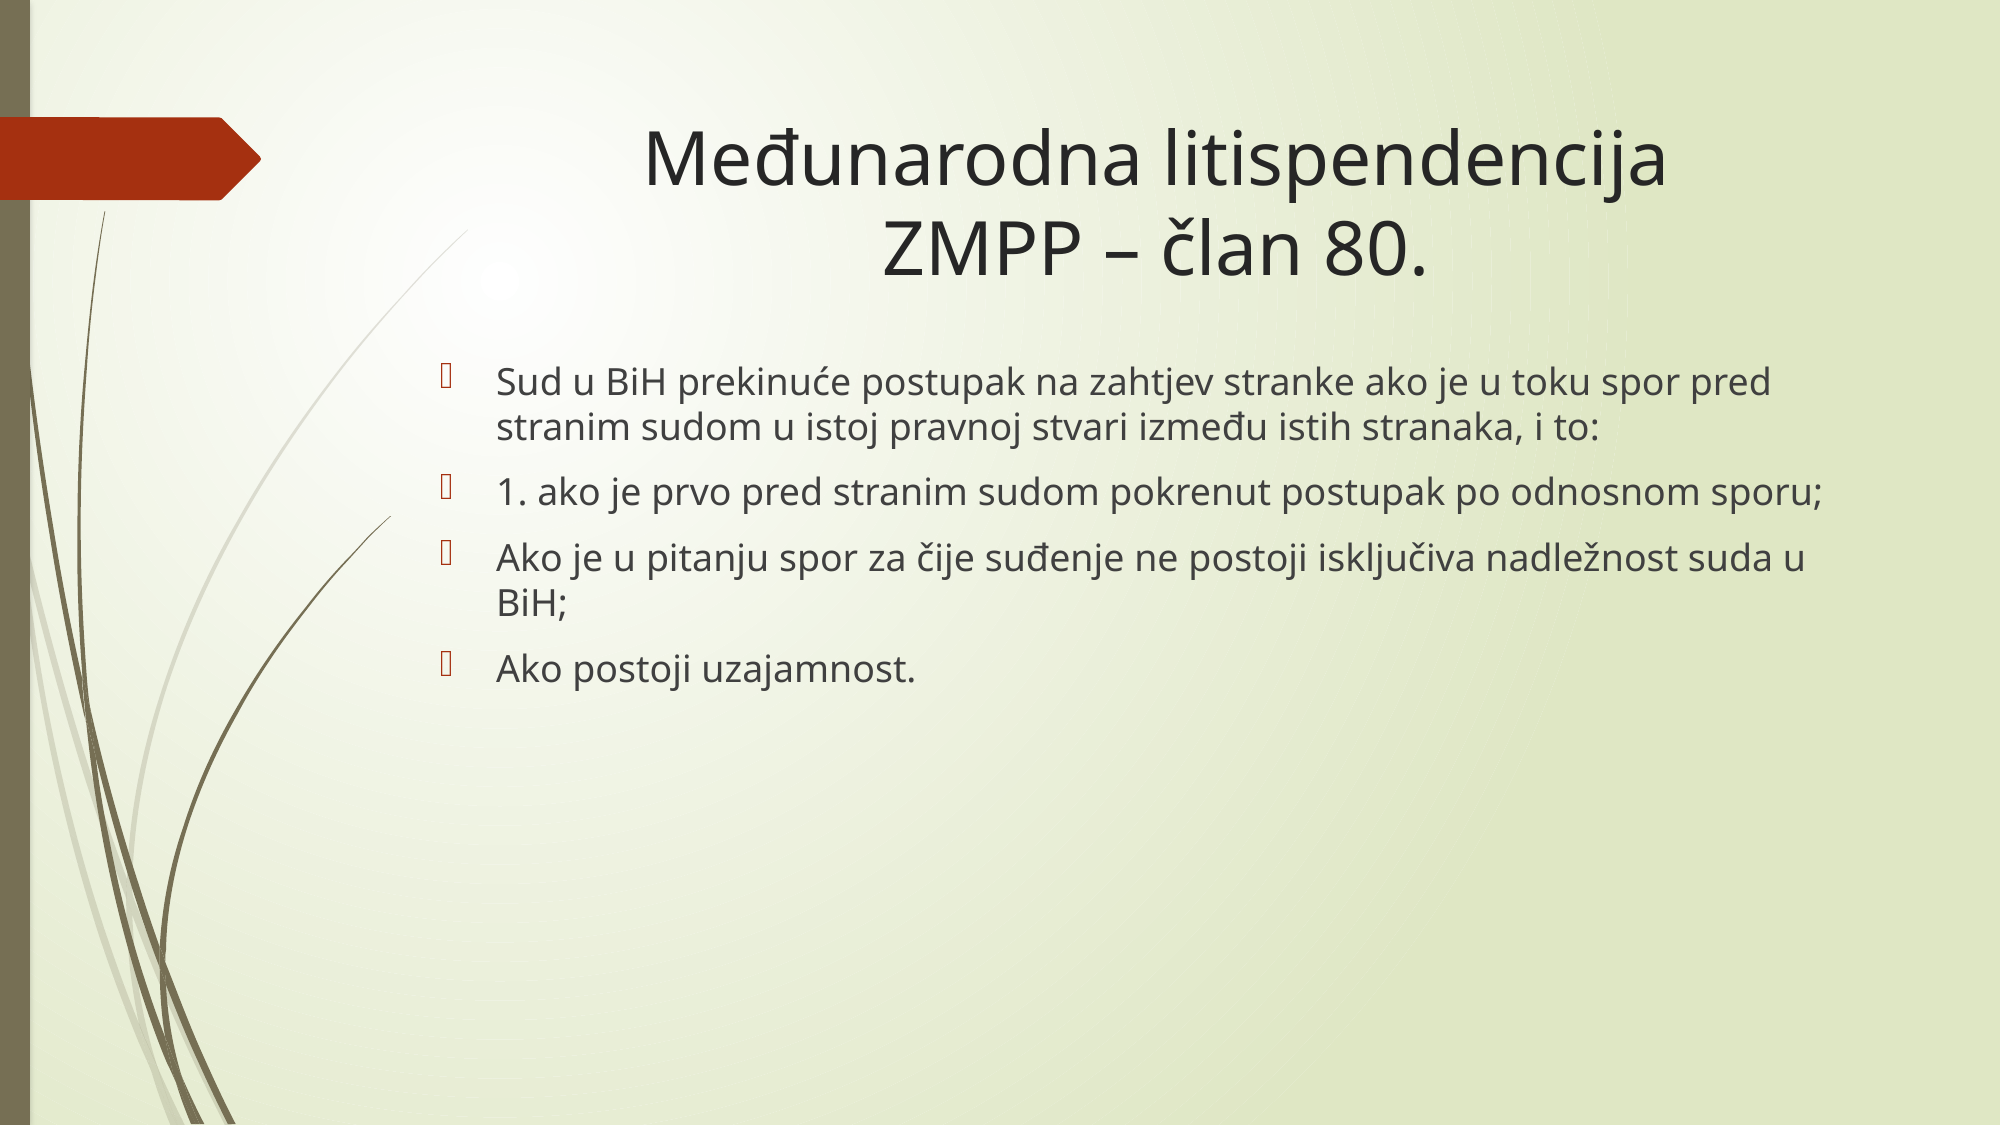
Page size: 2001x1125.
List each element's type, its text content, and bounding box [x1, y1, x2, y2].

title Međunarodna litispendencija ZMPP – član 80. [425, 102, 1888, 313]
list Sud u BiH prekinuće postupak na zahtjev stranke ako je u toku spor pred stranim sudom u istoj pravnoj stvari između istih stranaka, i to: 1. ako je prvo pred stranim sudom pokrenut postupak po odnosnom sporu; Ako je u pitanju spor za čije suđenje ne postoji isključiva nadležnost suda u BiH; Ako postoji uzajamnost. [424, 350, 1888, 970]
